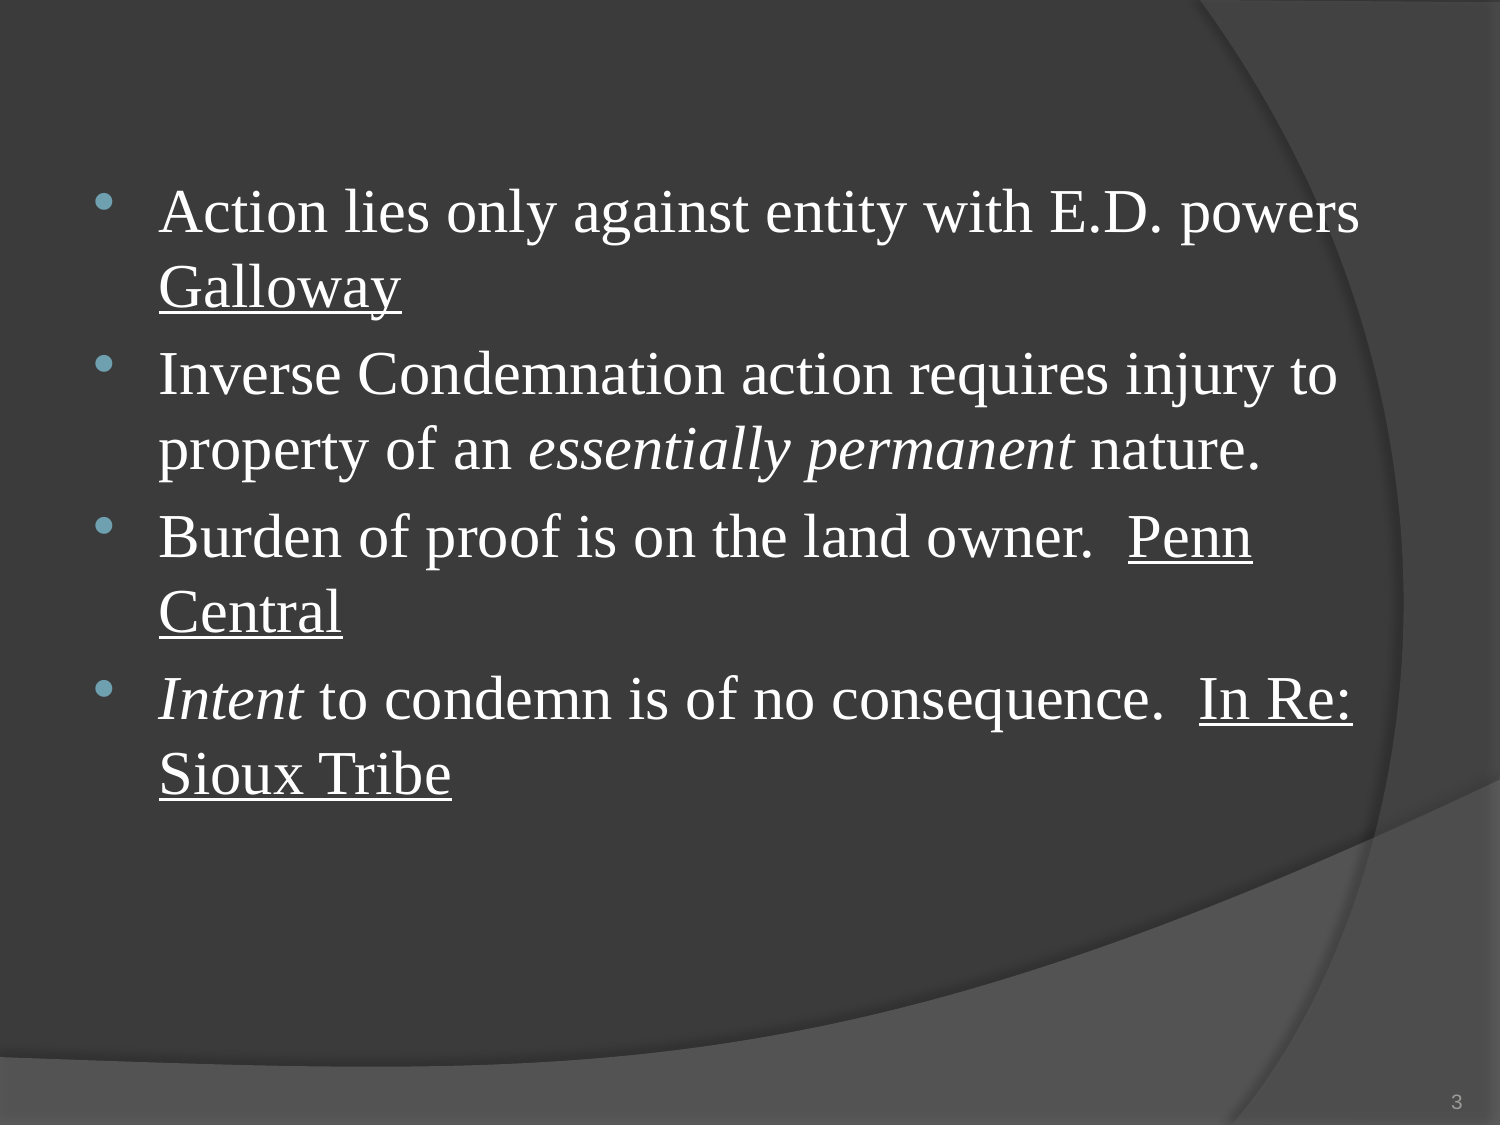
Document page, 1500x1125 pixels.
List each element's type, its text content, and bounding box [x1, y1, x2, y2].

slide_number 3 [1337, 1053, 1463, 1114]
list Action lies only against entity with E.D. powers Galloway Inverse Condemnation action requires injury to property of an essentially permanent nature. Burden of proof is on the land owner. Penn Central Intent to condemn is of no consequence. In Re: Sioux Tribe [75, 162, 1425, 905]
